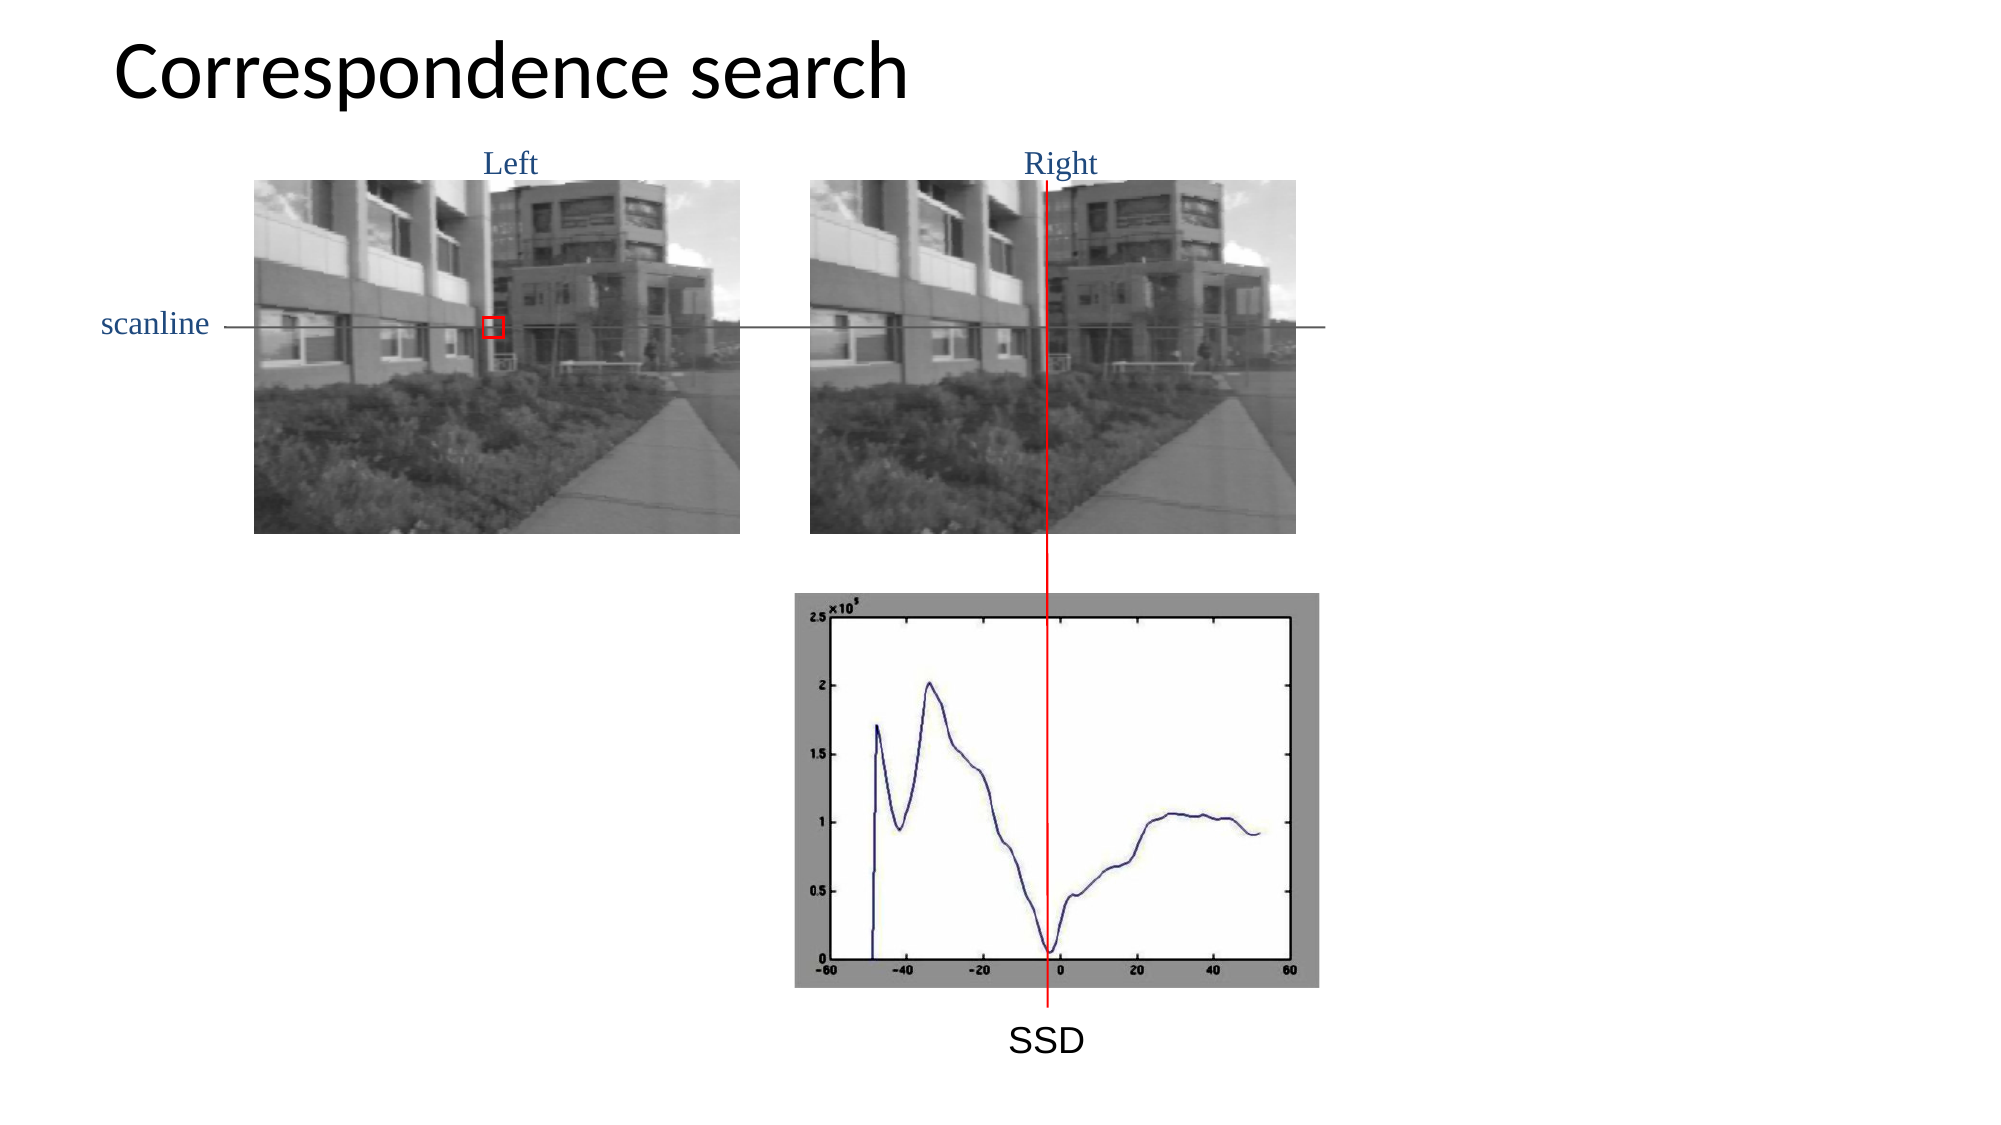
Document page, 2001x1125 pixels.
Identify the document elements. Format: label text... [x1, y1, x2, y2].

title Correspondence search [99, 0, 1476, 134]
picture [794, 593, 1320, 988]
text_box Right [1009, 134, 1113, 178]
picture [809, 180, 1296, 534]
picture [254, 180, 740, 534]
text_box SSD [993, 1008, 1101, 1069]
text_box scanline [85, 293, 225, 349]
text_box Left [468, 134, 554, 178]
